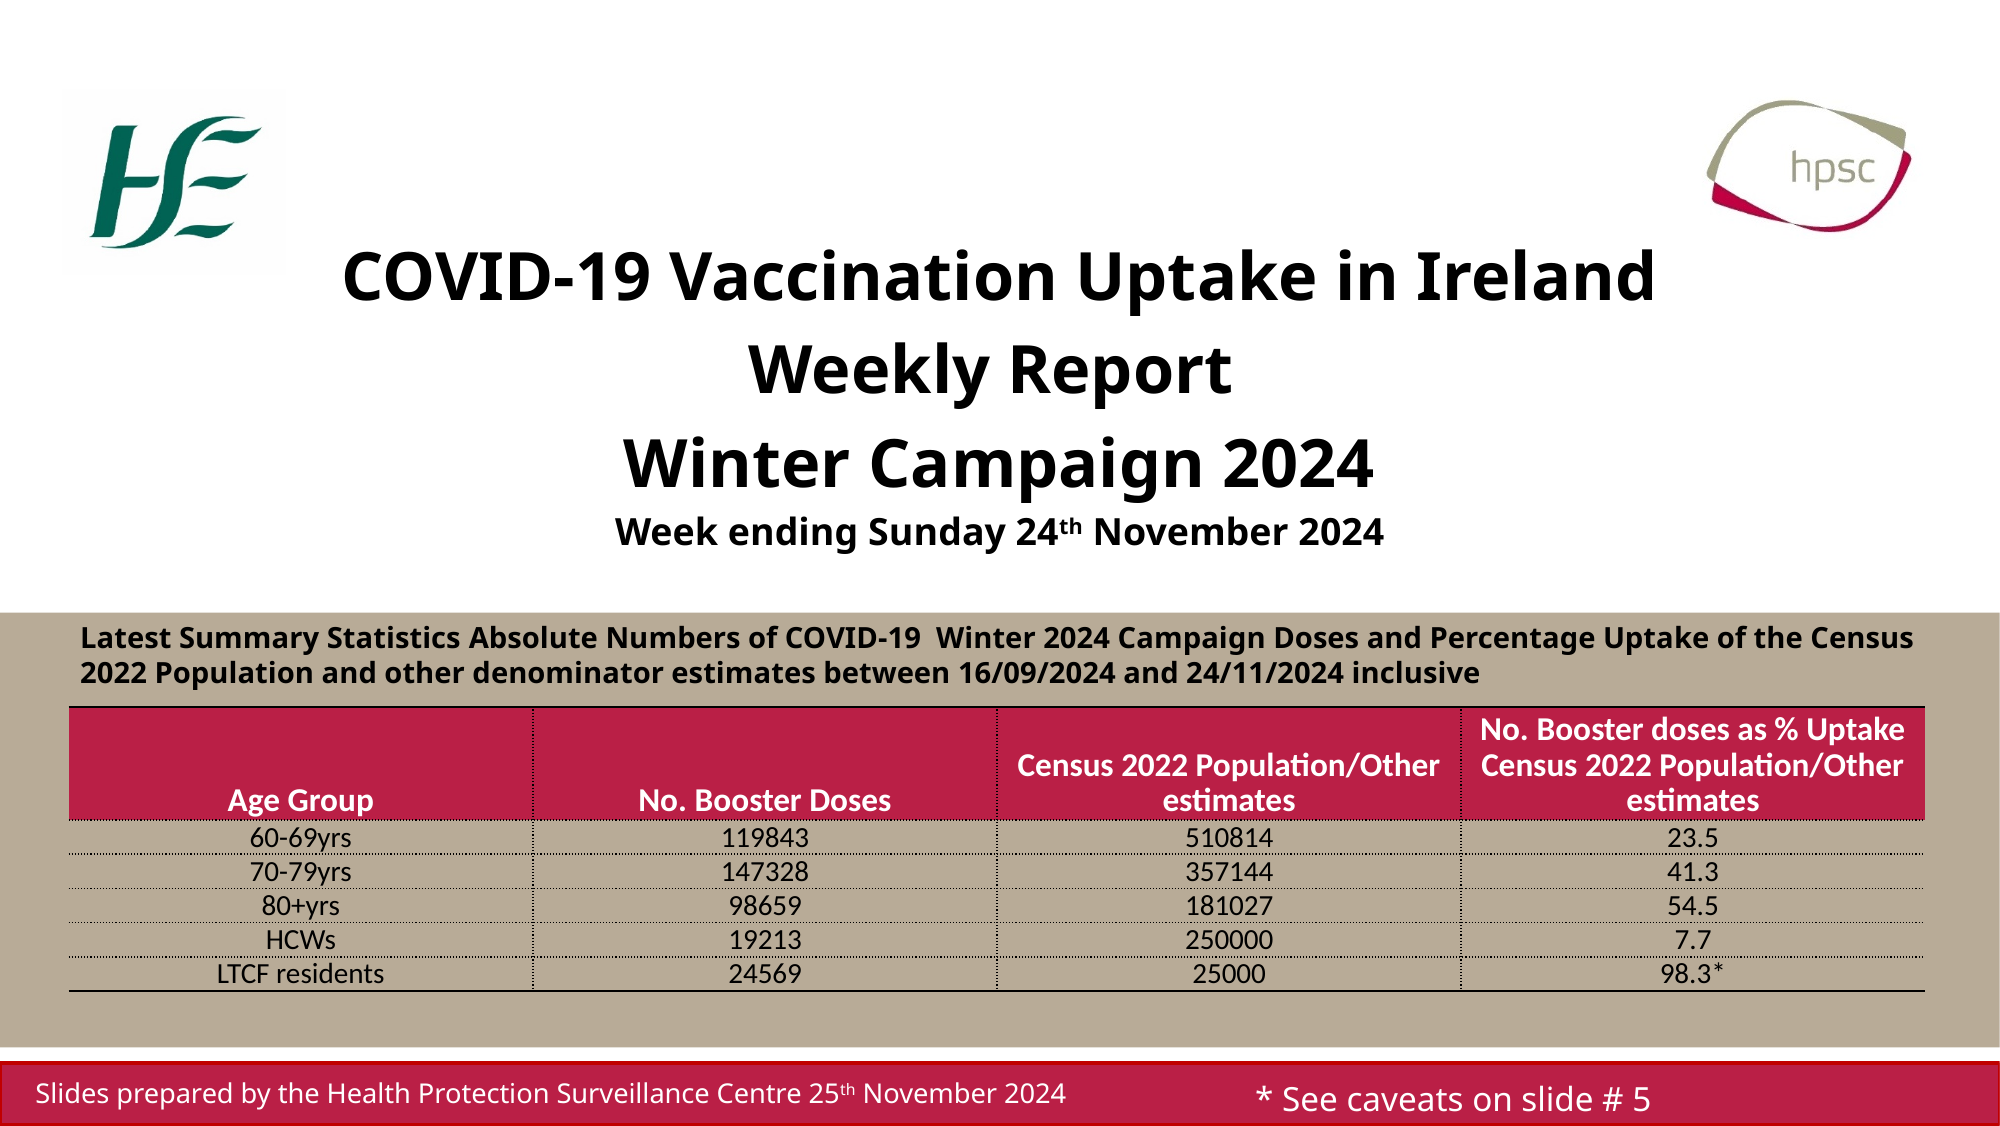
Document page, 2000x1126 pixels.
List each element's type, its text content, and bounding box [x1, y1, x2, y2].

table_cell 98659 [533, 888, 997, 923]
text_box Latest Summary Statistics Absolute Numbers of COVID-19 Winter 2024 Campaign Doses and Percentage Uptake of the Census 2022 Population and other denominator estimates between 16/09/2024 and 24/11/2024 inclusive [62, 610, 1988, 708]
table_header Census 2022 Population/Other estimates [997, 708, 1461, 820]
table_cell 80+yrs [69, 888, 533, 923]
table_cell 23.5 [1461, 820, 1925, 854]
table_cell 70-79yrs [69, 854, 533, 888]
table_cell 24569 [533, 957, 997, 990]
picture [1686, 66, 1929, 267]
table_cell 250000 [997, 923, 1461, 957]
table_cell HCWs [69, 923, 533, 957]
table_cell 41.3 [1461, 854, 1925, 888]
text_box Slides prepared by the Health Protection Surveillance Centre 25th November 2024 [17, 1067, 1237, 1126]
table_cell 147328 [533, 854, 997, 888]
table_cell 357144 [997, 854, 1461, 888]
table_header No. Booster Doses [533, 708, 997, 820]
table_cell 181027 [997, 888, 1461, 923]
table_cell 54.5 [1461, 888, 1925, 923]
subtitle COVID-19 Vaccination Uptake in Ireland Weekly Report Winter Campaign 2024 Week ending Sunday 24th November 2024 [99, 225, 1900, 601]
table_cell 25000 [997, 957, 1461, 990]
table_cell 98.3* [1461, 957, 1925, 990]
table_cell 19213 [533, 923, 997, 957]
picture [62, 88, 286, 276]
table_cell 119843 [533, 820, 997, 854]
table_cell 510814 [997, 820, 1461, 854]
table_cell 60-69yrs [69, 820, 533, 854]
table_header No. Booster doses as % Uptake Census 2022 Population/Other estimates [1461, 708, 1925, 820]
table_cell 7.7 [1461, 923, 1925, 957]
table_cell LTCF residents [69, 957, 533, 990]
text_box * See caveats on slide # 5 [1237, 1067, 1788, 1126]
table_header Age Group [69, 708, 533, 820]
